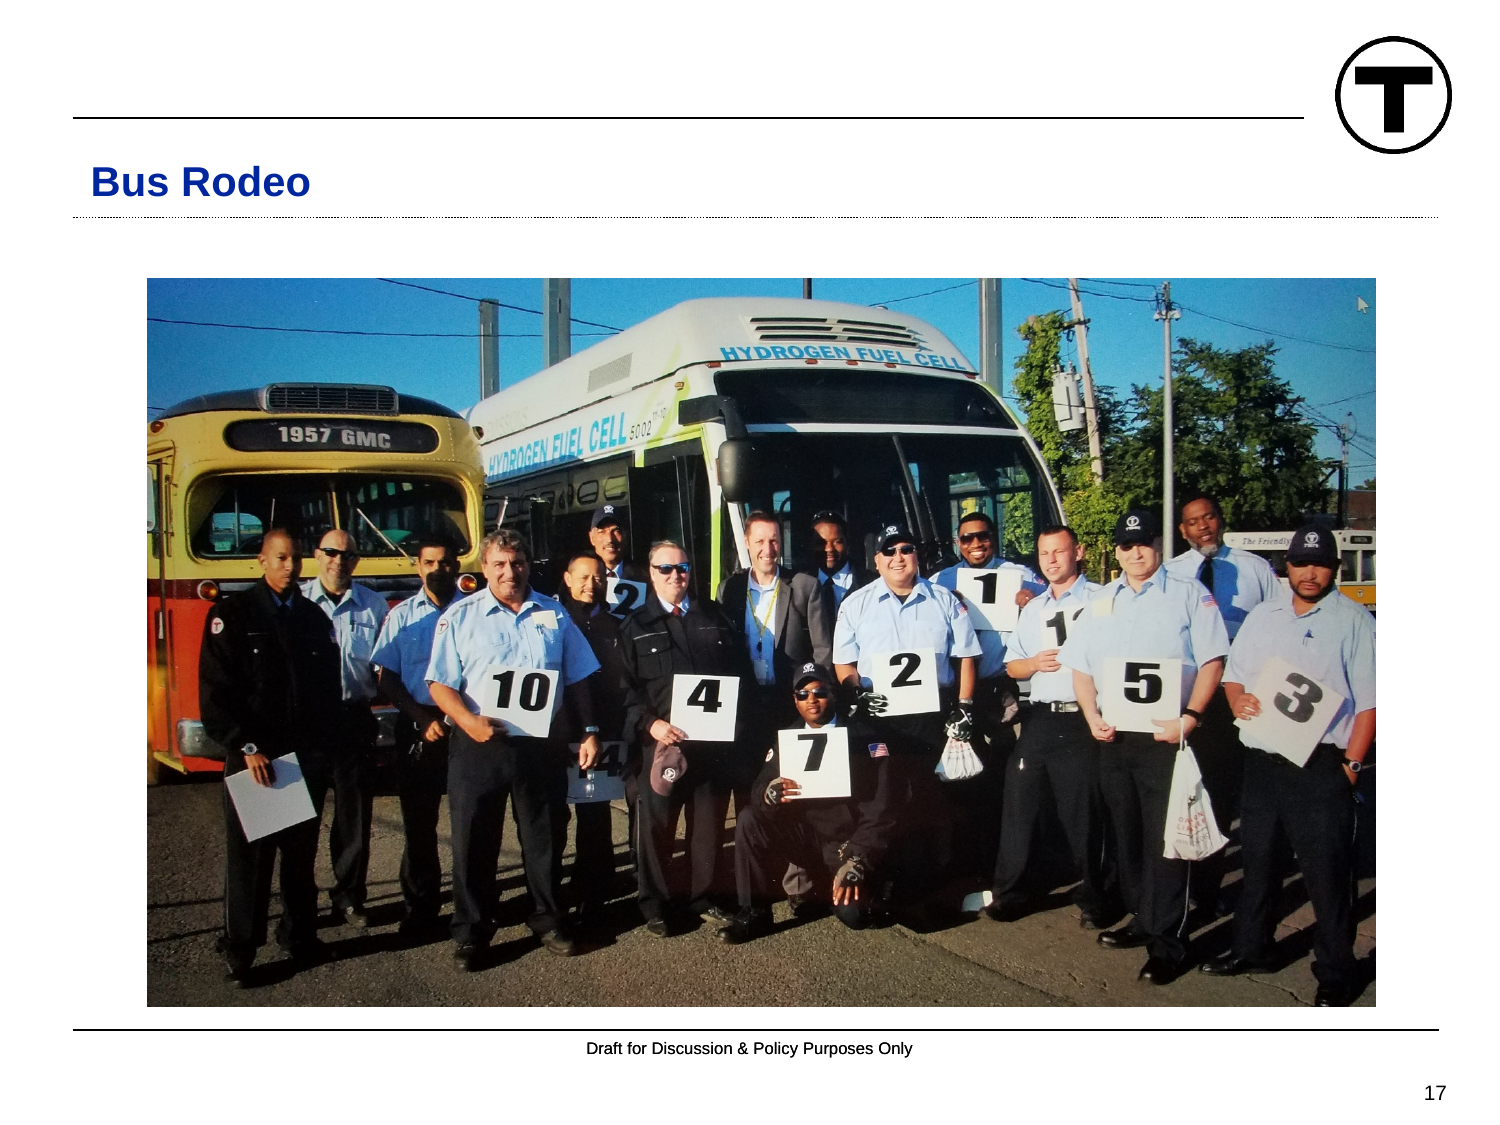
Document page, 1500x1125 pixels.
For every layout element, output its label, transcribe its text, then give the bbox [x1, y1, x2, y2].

picture [1335, 36, 1452, 154]
title Bus Rodeo [75, 136, 1348, 213]
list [147, 278, 1377, 1007]
